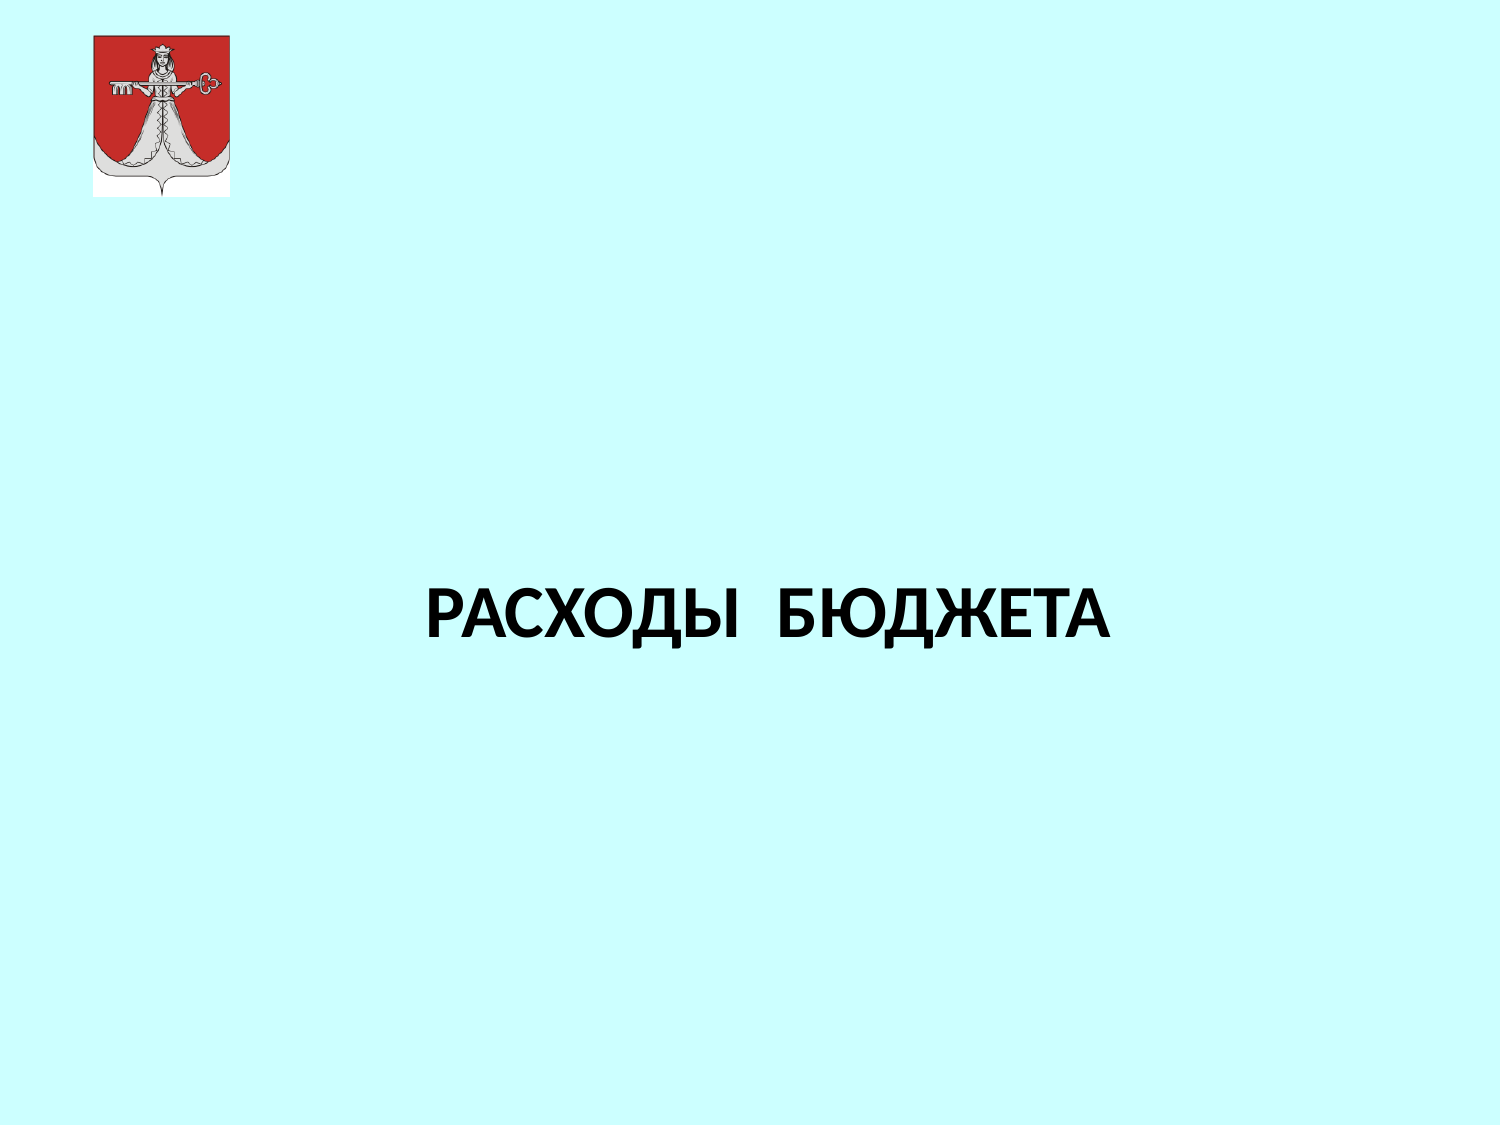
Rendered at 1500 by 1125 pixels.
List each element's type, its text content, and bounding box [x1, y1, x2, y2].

picture [93, 34, 230, 197]
list РАСХОДЫ БЮДЖЕТА [105, 304, 1432, 923]
